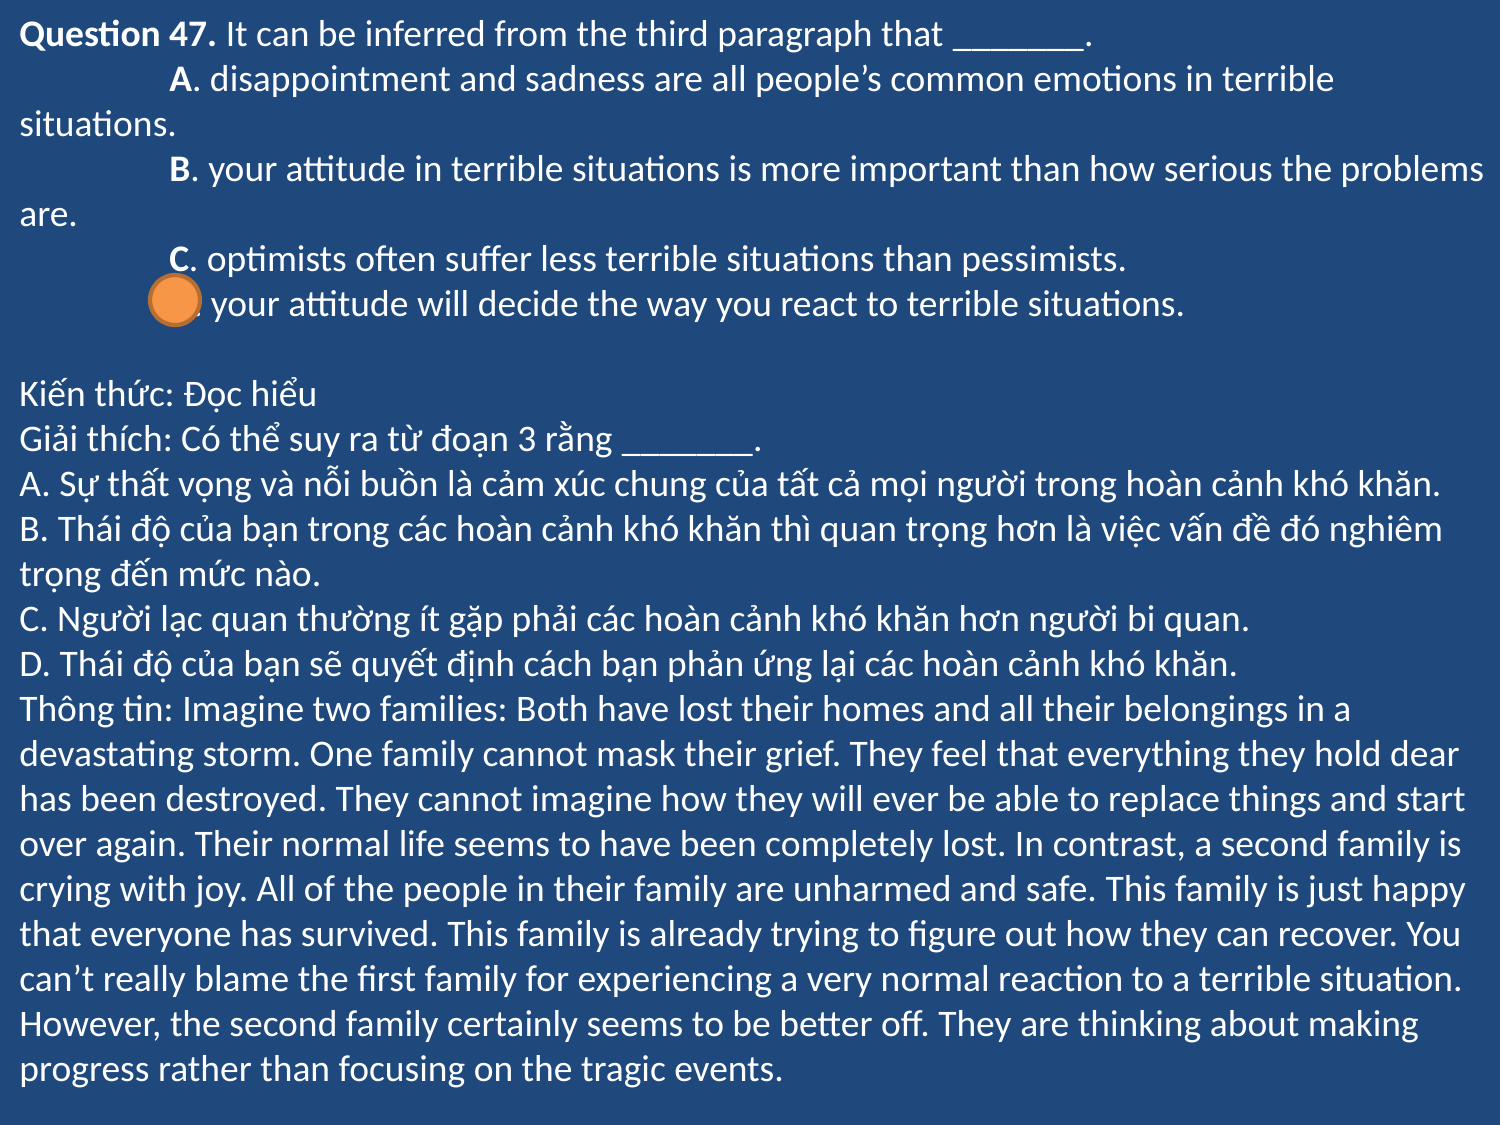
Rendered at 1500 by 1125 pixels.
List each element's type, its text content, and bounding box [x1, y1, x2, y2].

text_box Question 47. It can be inferred from the third paragraph that _______. A. disappointment and sadness are all people’s common emotions in terrible situations. B. your attitude in terrible situations is more important than how serious the problems are. C. optimists often suffer less terrible situations than pessimists. D. your attitude will decide the way you react to terrible situations. Kiến thức: Đọc hiểu Giải thích: Có thể suy ra từ đoạn 3 rằng _______. A. Sự thất vọng và nỗi buồn là cảm xúc chung của tất cả mọi người trong hoàn cảnh khó khăn. B. Thái độ của bạn trong các hoàn cảnh khó khăn thì quan trọng hơn là việc vấn đề đó nghiêm trọng đến mức nào. C. Người lạc quan thường ít gặp phải các hoàn cảnh khó khăn hơn người bi quan. D. Thái độ của bạn sẽ quyết định cách bạn phản ứng lại các hoàn cảnh khó khăn. Thông tin: Imagine two families: Both have lost their homes and all their belongings in a devastating storm. One family cannot mask their grief. They feel that everything they hold dear has been destroyed. They cannot imagine how they will ever be able to replace things and start over again. Their normal life seems to have been completely lost. In contrast, a second family is crying with joy. All of the people in their family are unharmed and safe. This family is just happy that everyone has survived. This family is already trying to figure out how they can recover. You can’t really blame the first family for experiencing a very normal reaction to a terrible situation. However, the second family certainly seems to be better off. They are thinking about making progress rather than focusing on the tragic events. [4, 1, 1500, 1125]
text_box [147, 272, 203, 328]
